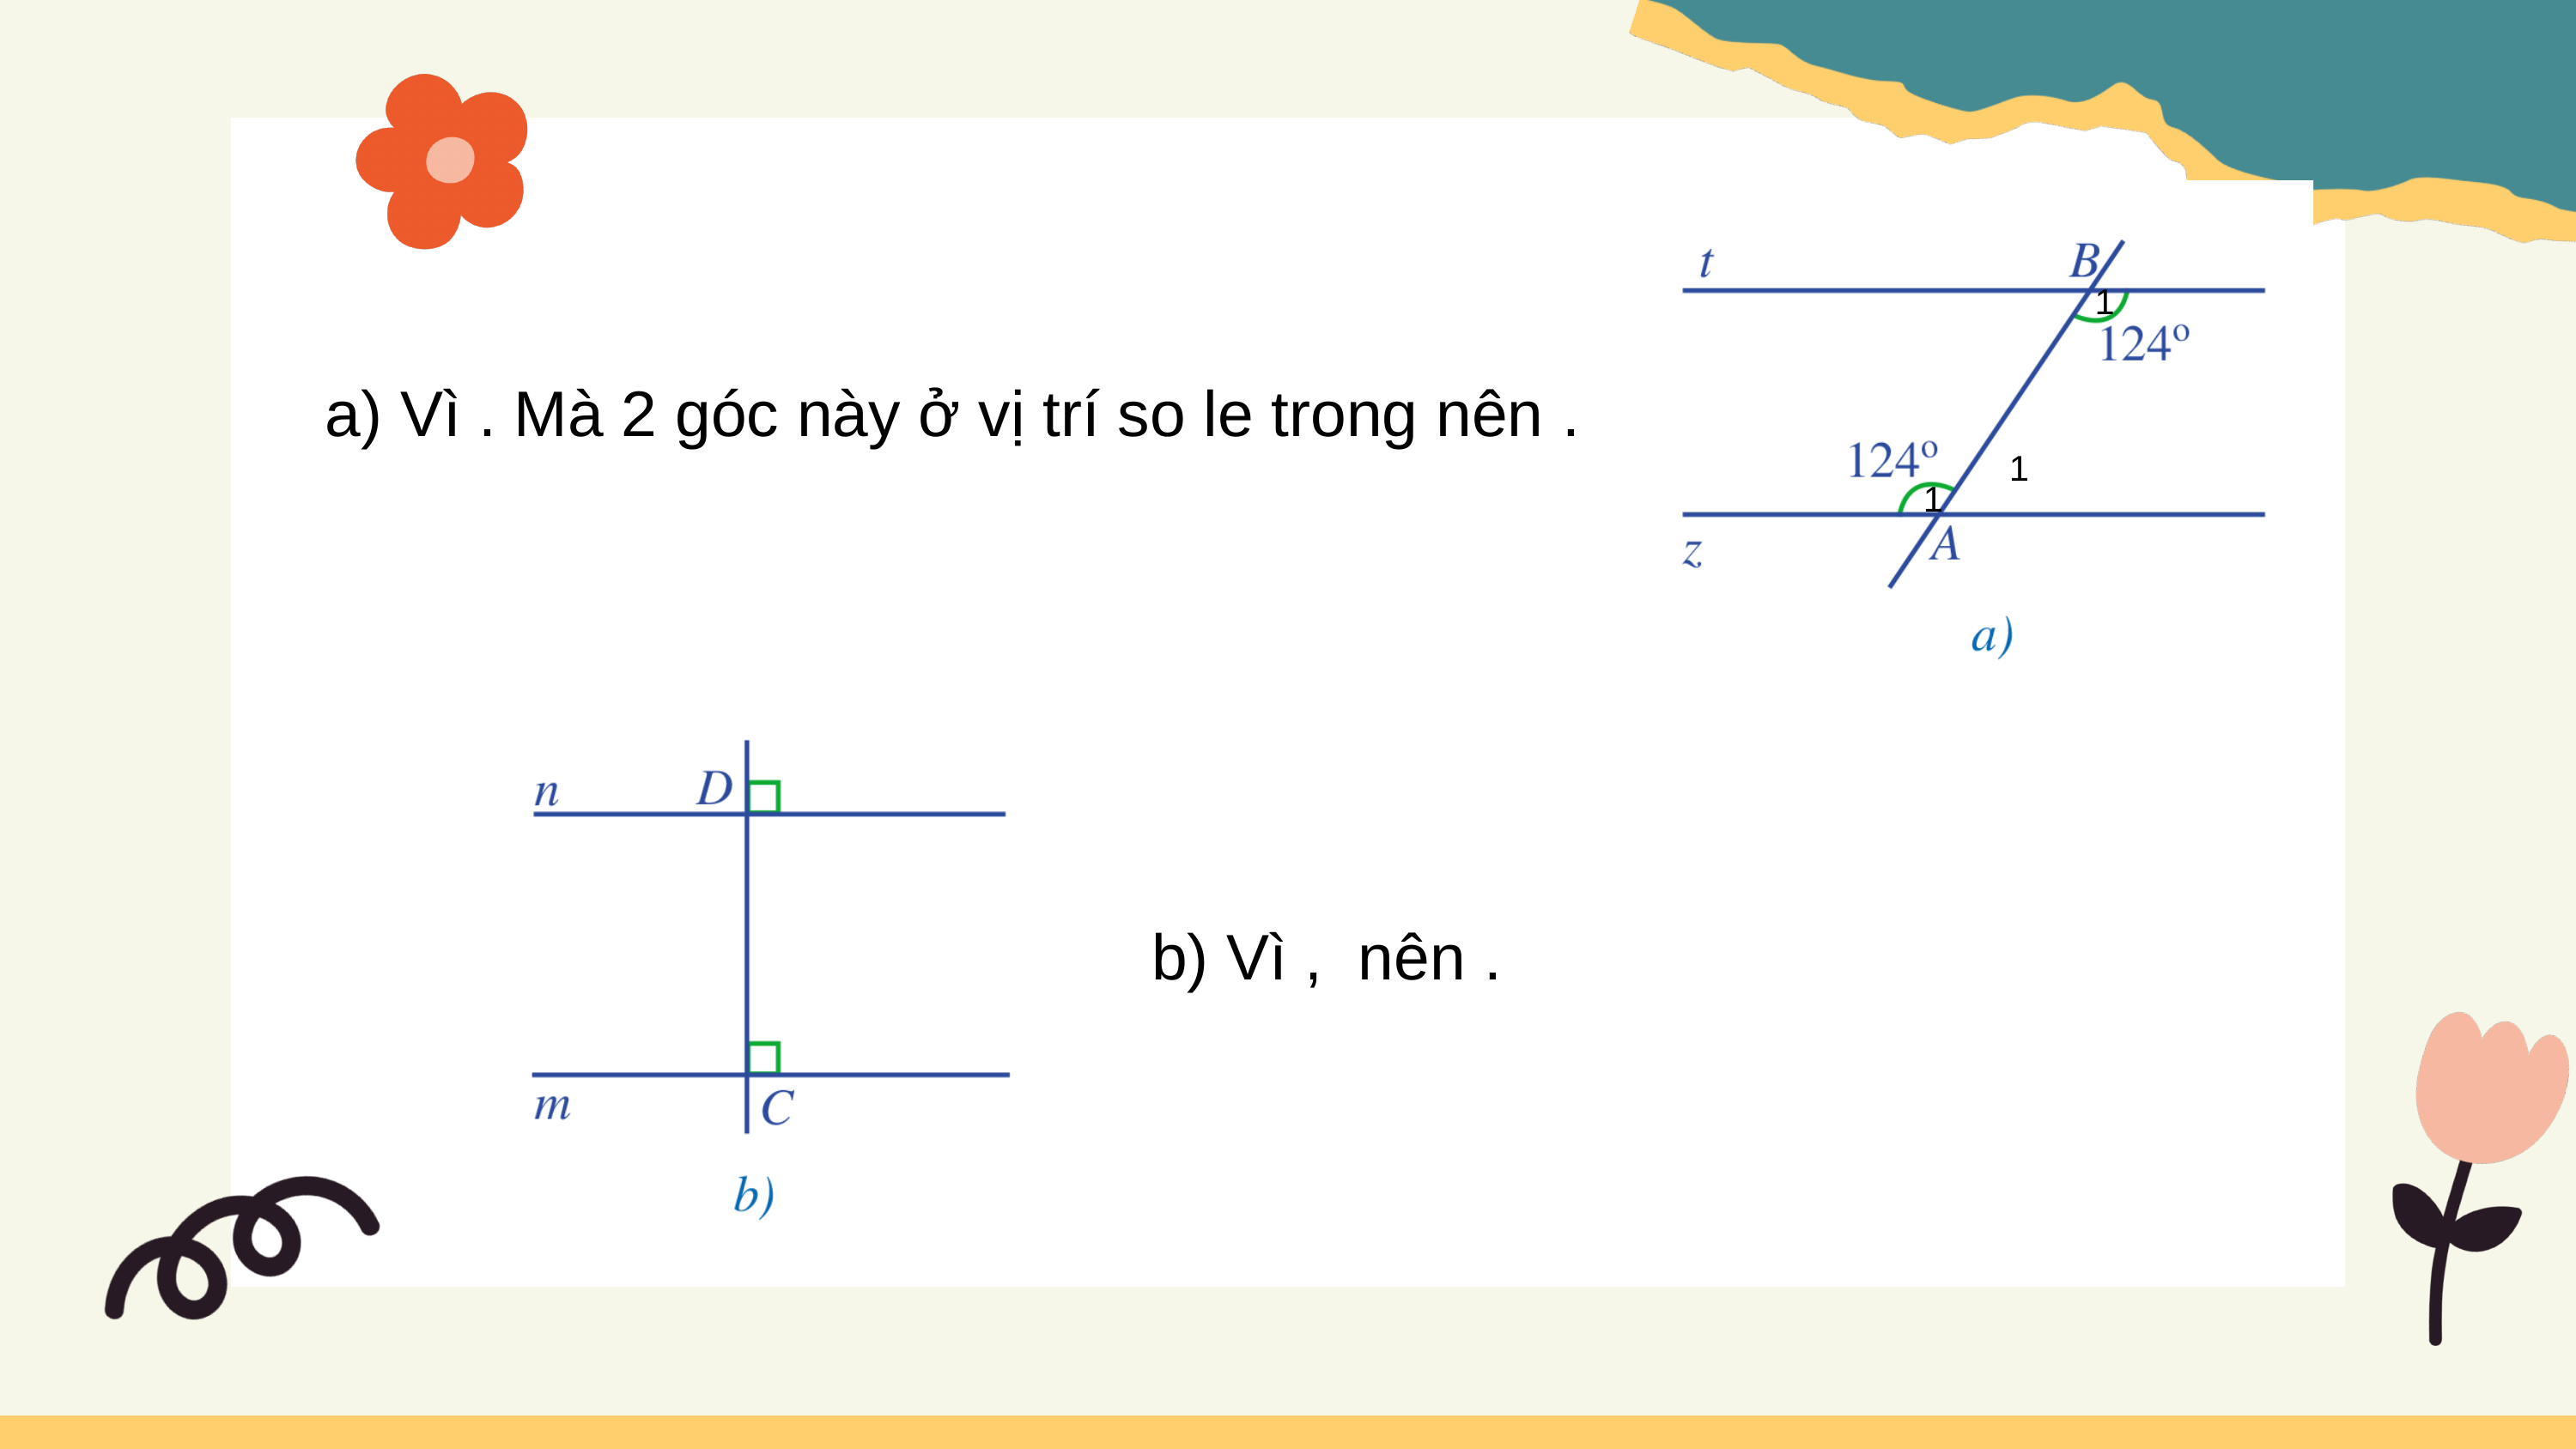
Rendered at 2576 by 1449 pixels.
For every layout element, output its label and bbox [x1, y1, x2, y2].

picture [1625, 0, 2576, 356]
picture [76, 1138, 386, 1358]
text_box [230, 117, 2346, 1288]
text_box [0, 1415, 2576, 1449]
picture [464, 721, 1045, 1232]
picture [2371, 1006, 2576, 1360]
picture [354, 73, 528, 250]
text_box [1643, 180, 2314, 692]
